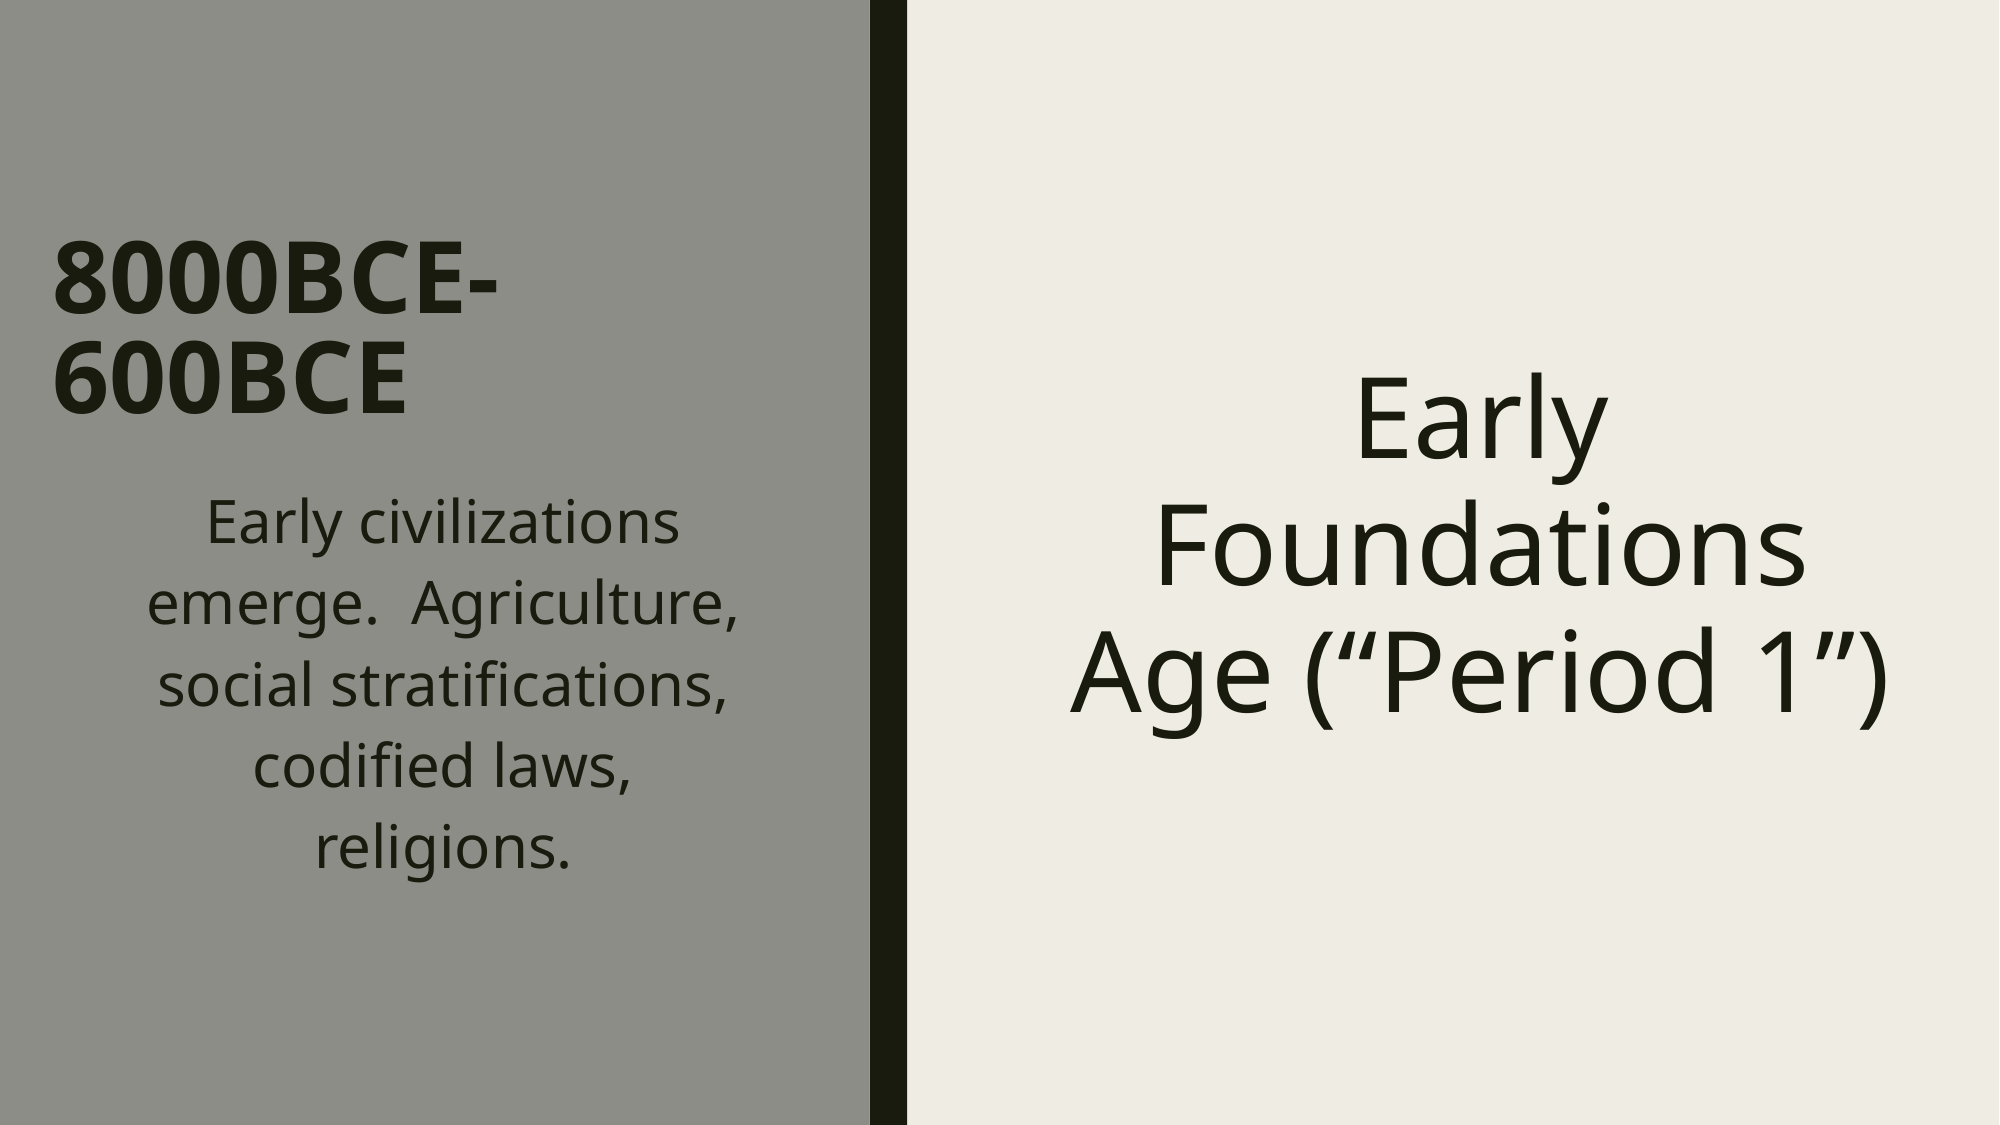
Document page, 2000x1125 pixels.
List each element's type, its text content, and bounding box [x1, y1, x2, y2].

title 8000BCE-600BCE [37, 224, 850, 467]
list Early Foundations Age (“Period 1”) [1024, 350, 1936, 937]
list Early civilizations emerge. Agriculture, social stratifications, codified laws, religions. [127, 466, 760, 961]
